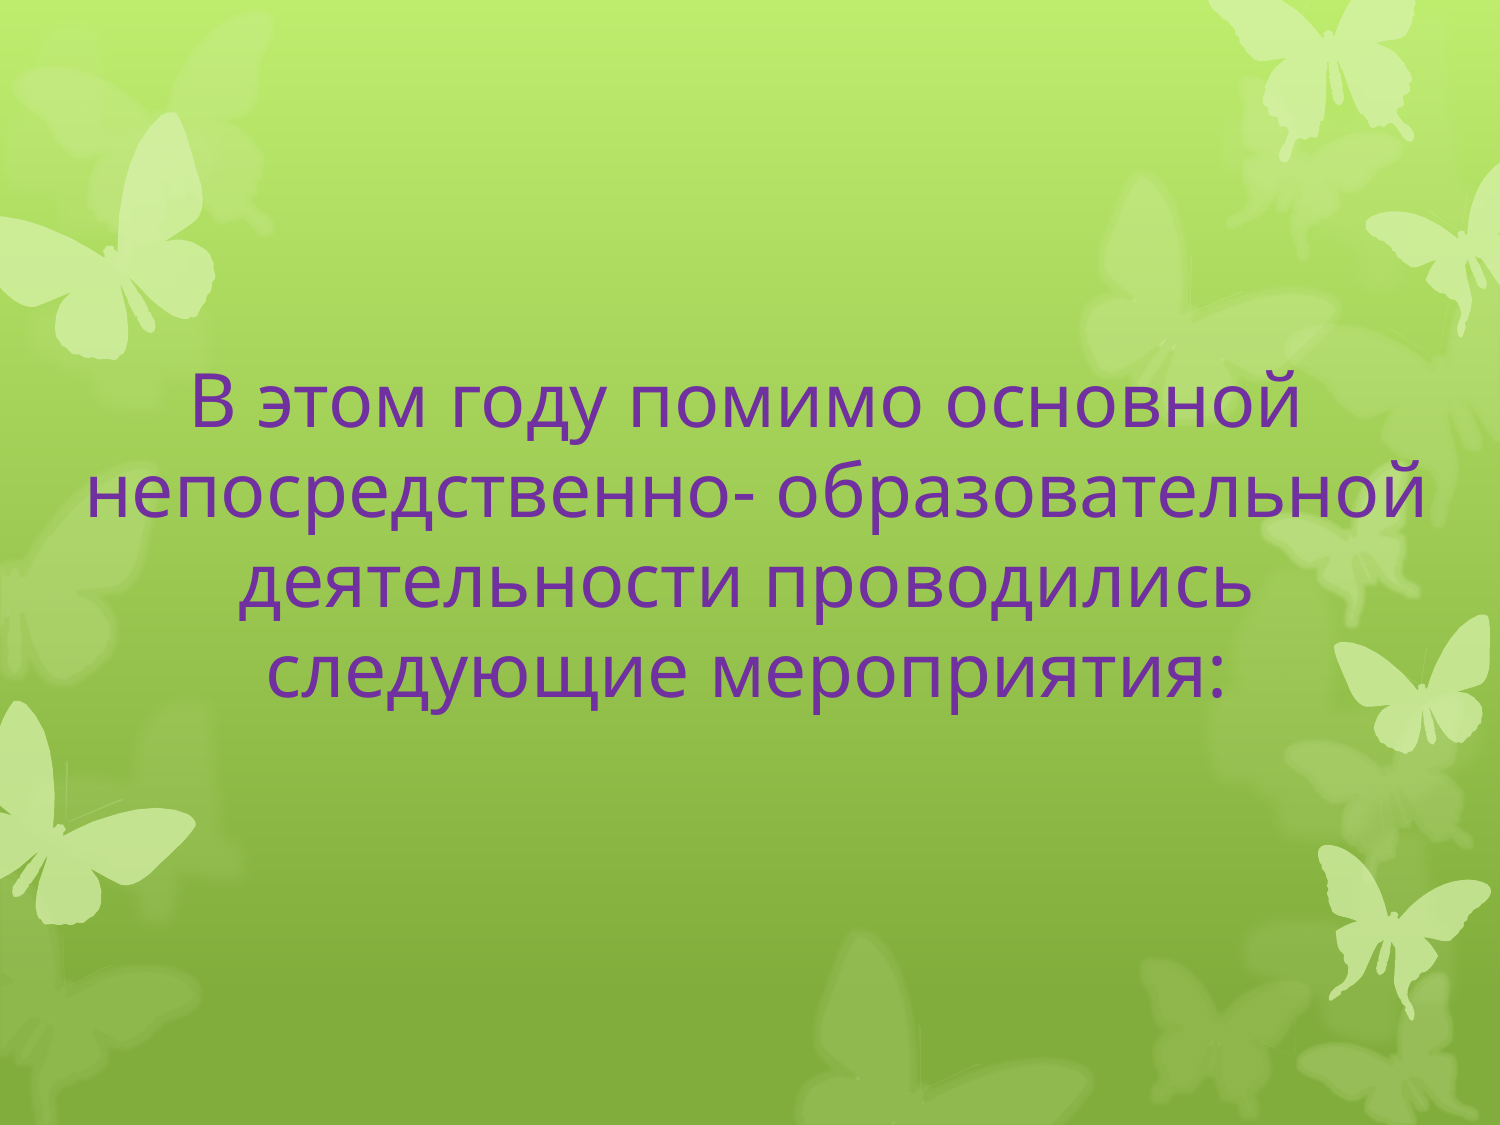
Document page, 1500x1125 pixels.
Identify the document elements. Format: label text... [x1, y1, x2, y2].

title В этом году помимо основной непосредственно- образовательной деятельности проводились следующие мероприятия: [29, 255, 1465, 811]
